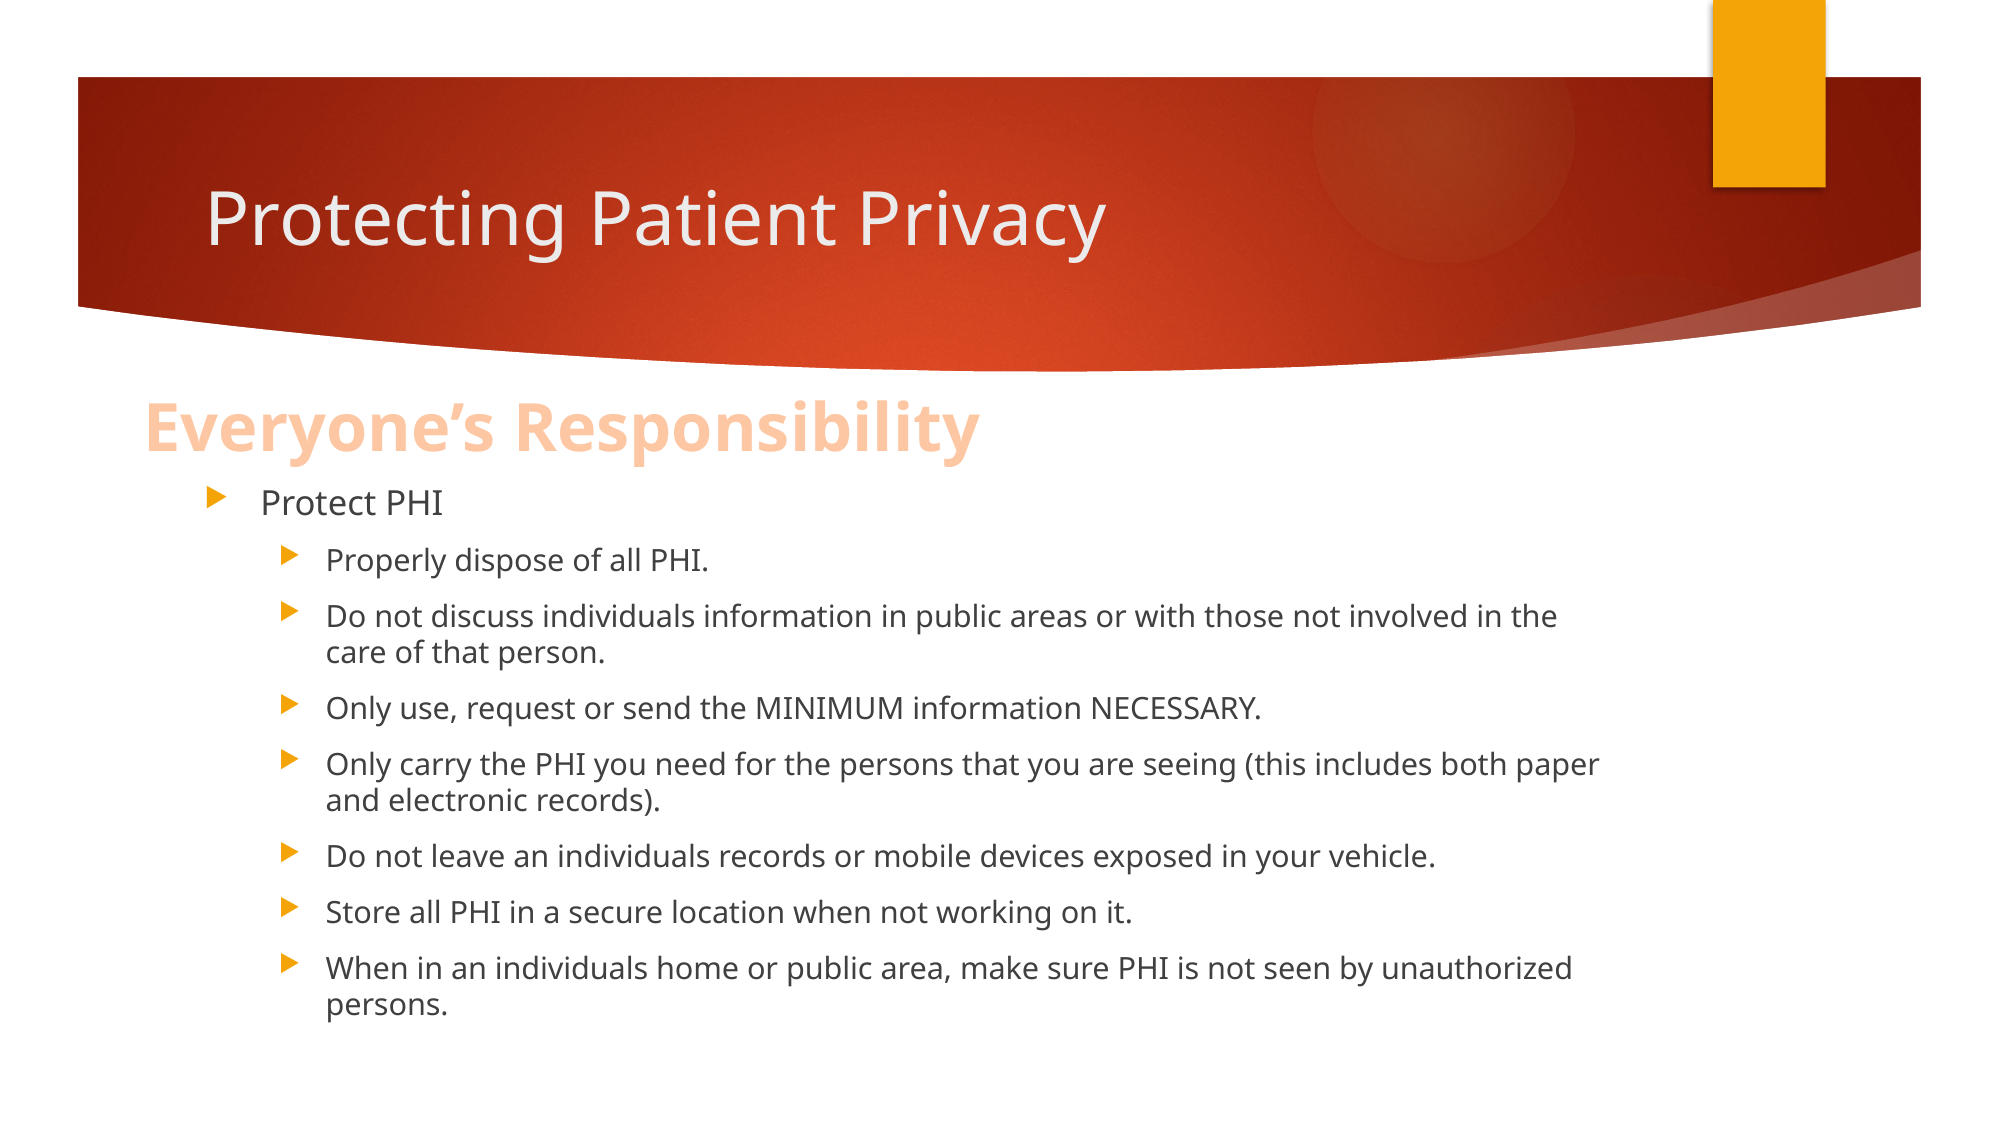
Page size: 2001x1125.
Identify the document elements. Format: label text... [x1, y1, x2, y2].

list Protect PHI Properly dispose of all PHI. Do not discuss individuals information in public areas or with those not involved in the care of that person. Only use, request or send the MINIMUM information NECESSARY. Only carry the PHI you need for the persons that you are seeing (this includes both paper and electronic records). Do not leave an individuals records or mobile devices exposed in your vehicle. Store all PHI in a secure location when not working on it. When in an individuals home or public area, make sure PHI is not seen by unauthorized persons. [189, 472, 1627, 1034]
text_box Everyone’s Responsibility [128, 377, 996, 472]
title Protecting Patient Privacy [189, 155, 1627, 275]
